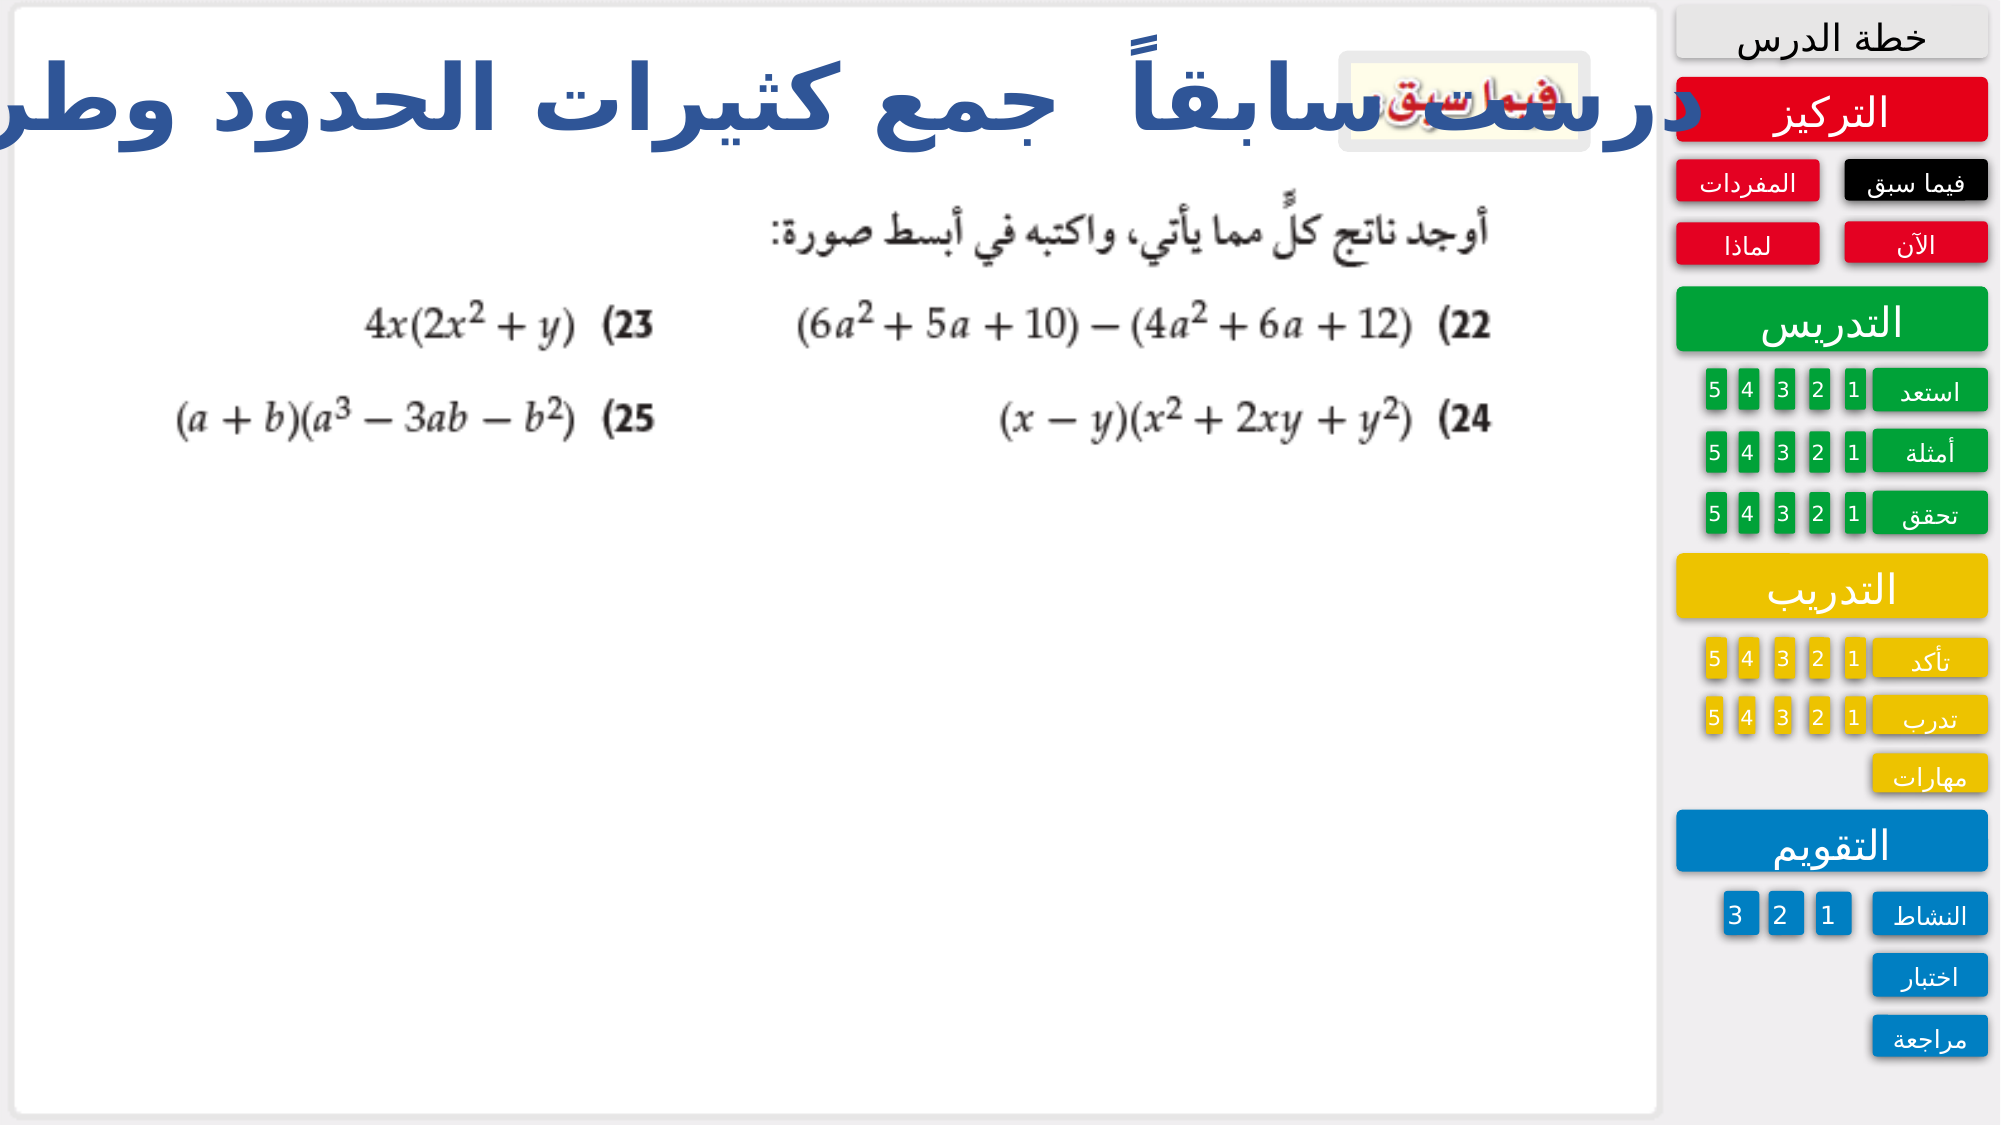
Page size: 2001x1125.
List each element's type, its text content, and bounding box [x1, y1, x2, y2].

text_box لماذا [1676, 222, 1820, 265]
text_box أمثلة [1872, 428, 1988, 473]
text_box 1 [1816, 891, 1852, 936]
text_box 3 [1774, 368, 1796, 410]
text_box النشاط [1872, 891, 1988, 936]
text_box 4 [1738, 492, 1760, 534]
text_box تحقق [1872, 490, 1988, 535]
text_box درست سابقاً جمع كثيرات الحدود وطرحها [0, 31, 1723, 157]
text_box 5 [1706, 368, 1727, 410]
text_box 5 [1706, 431, 1727, 473]
text_box خطة الدرس [1675, 4, 1990, 59]
text_box استعد [1873, 367, 1988, 412]
text_box 3 [1774, 637, 1796, 679]
text_box مهارات [1872, 753, 1988, 793]
text_box 2 [1768, 890, 1805, 936]
text_box 5 [1706, 492, 1727, 534]
text_box المفردات [1676, 159, 1820, 202]
text_box 4 [1738, 368, 1760, 410]
text_box 4 [1738, 696, 1756, 734]
text_box اختبار [1872, 953, 1988, 997]
text_box 1 [1845, 431, 1866, 473]
text_box التركيز [1723, 75, 1990, 143]
text_box 2 [1809, 696, 1831, 734]
text_box 2 [1809, 368, 1831, 410]
text_box 3 [1723, 890, 1760, 936]
text_box الآن [1844, 221, 1988, 263]
text_box 3 [1774, 492, 1796, 534]
text_box 4 [1738, 431, 1760, 473]
text_box مراجعة [1872, 1014, 1988, 1057]
text_box 1 [1845, 696, 1866, 734]
text_box 2 [1809, 637, 1831, 679]
picture [0, 0, 2001, 1125]
text_box 1 [1845, 492, 1866, 534]
text_box تدرب [1872, 694, 1988, 735]
text_box 4 [1738, 637, 1760, 679]
text_box التدريب [1675, 552, 1990, 620]
text_box 1 [1845, 368, 1866, 410]
text_box فيما سبق [1844, 159, 1988, 201]
text_box 2 [1809, 492, 1831, 534]
text_box 5 [1706, 637, 1727, 679]
text_box 5 [1706, 696, 1724, 734]
text_box تأكد [1873, 637, 1988, 678]
text_box 1 [1845, 637, 1866, 679]
picture [1344, 56, 1585, 146]
text_box 3 [1774, 431, 1796, 473]
text_box التقويم [1675, 808, 1990, 873]
text_box 3 [1774, 696, 1792, 734]
text_box التدريس [1675, 285, 1990, 353]
text_box 2 [1809, 431, 1831, 473]
